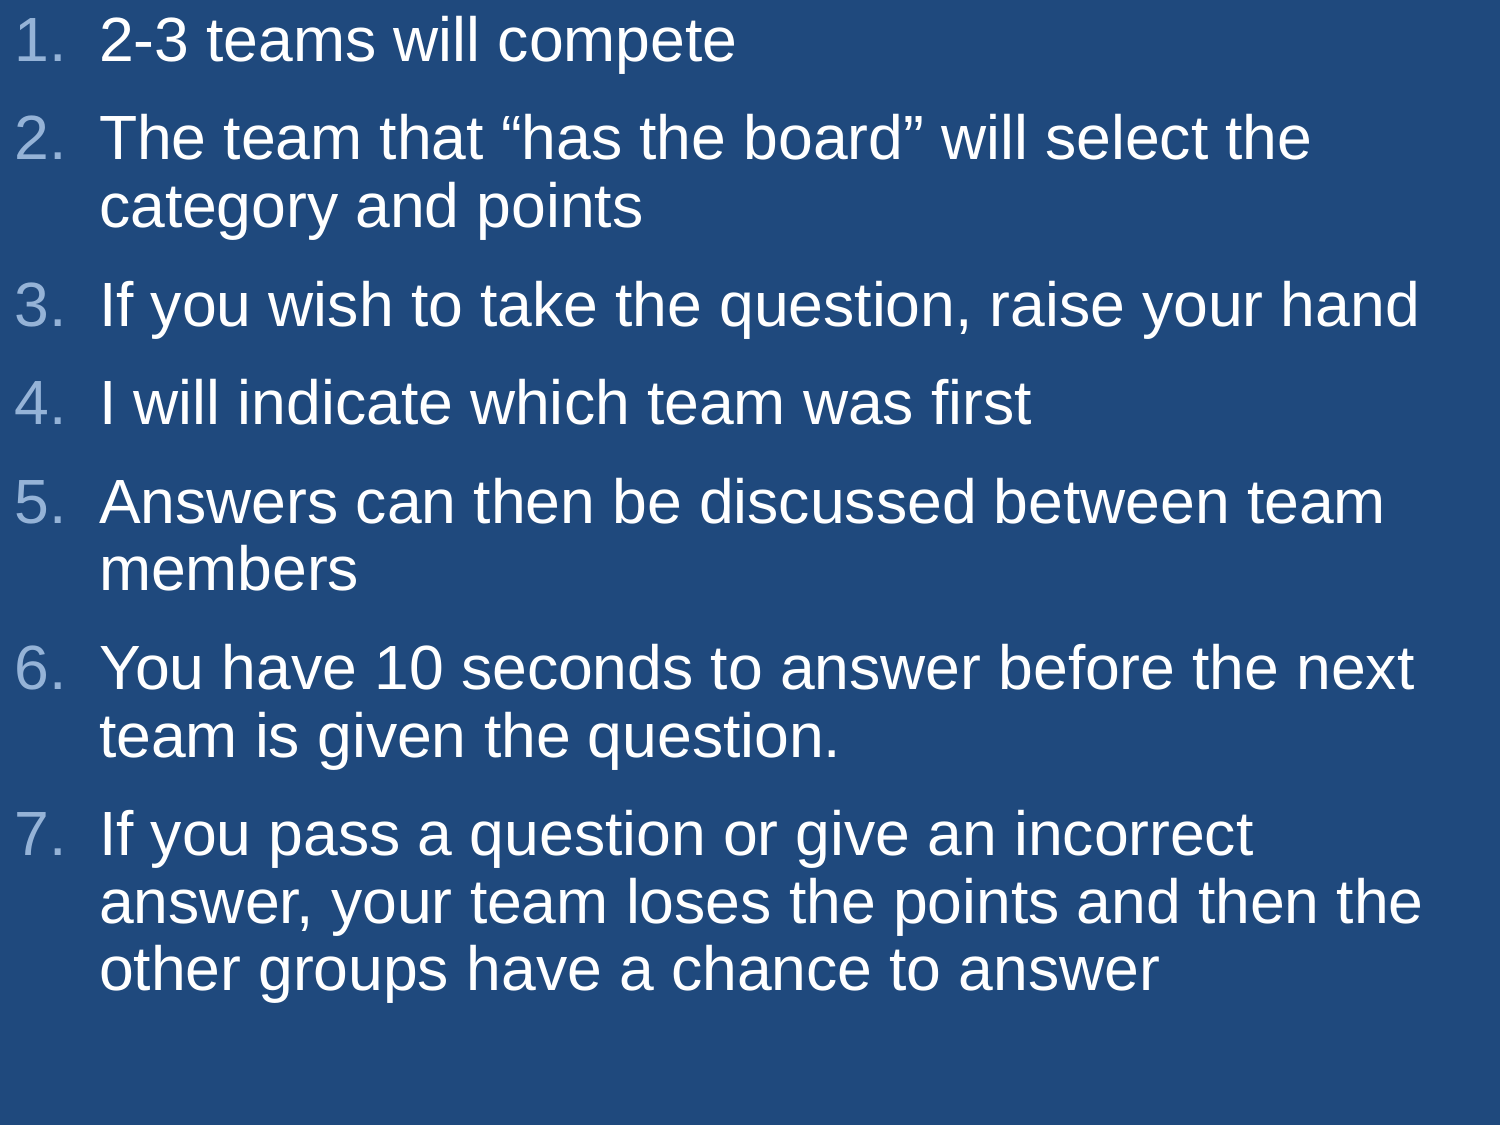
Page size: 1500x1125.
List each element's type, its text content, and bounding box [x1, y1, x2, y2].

text_box 2-3 teams will compete The team that “has the board” will select the category and points If you wish to take the question, raise your hand I will indicate which team was first Answers can then be discussed between team members You have 10 seconds to answer before the next team is given the question. If you pass a question or give an incorrect answer, your team loses the points and then the other groups have a chance to answer [0, 0, 1500, 1111]
